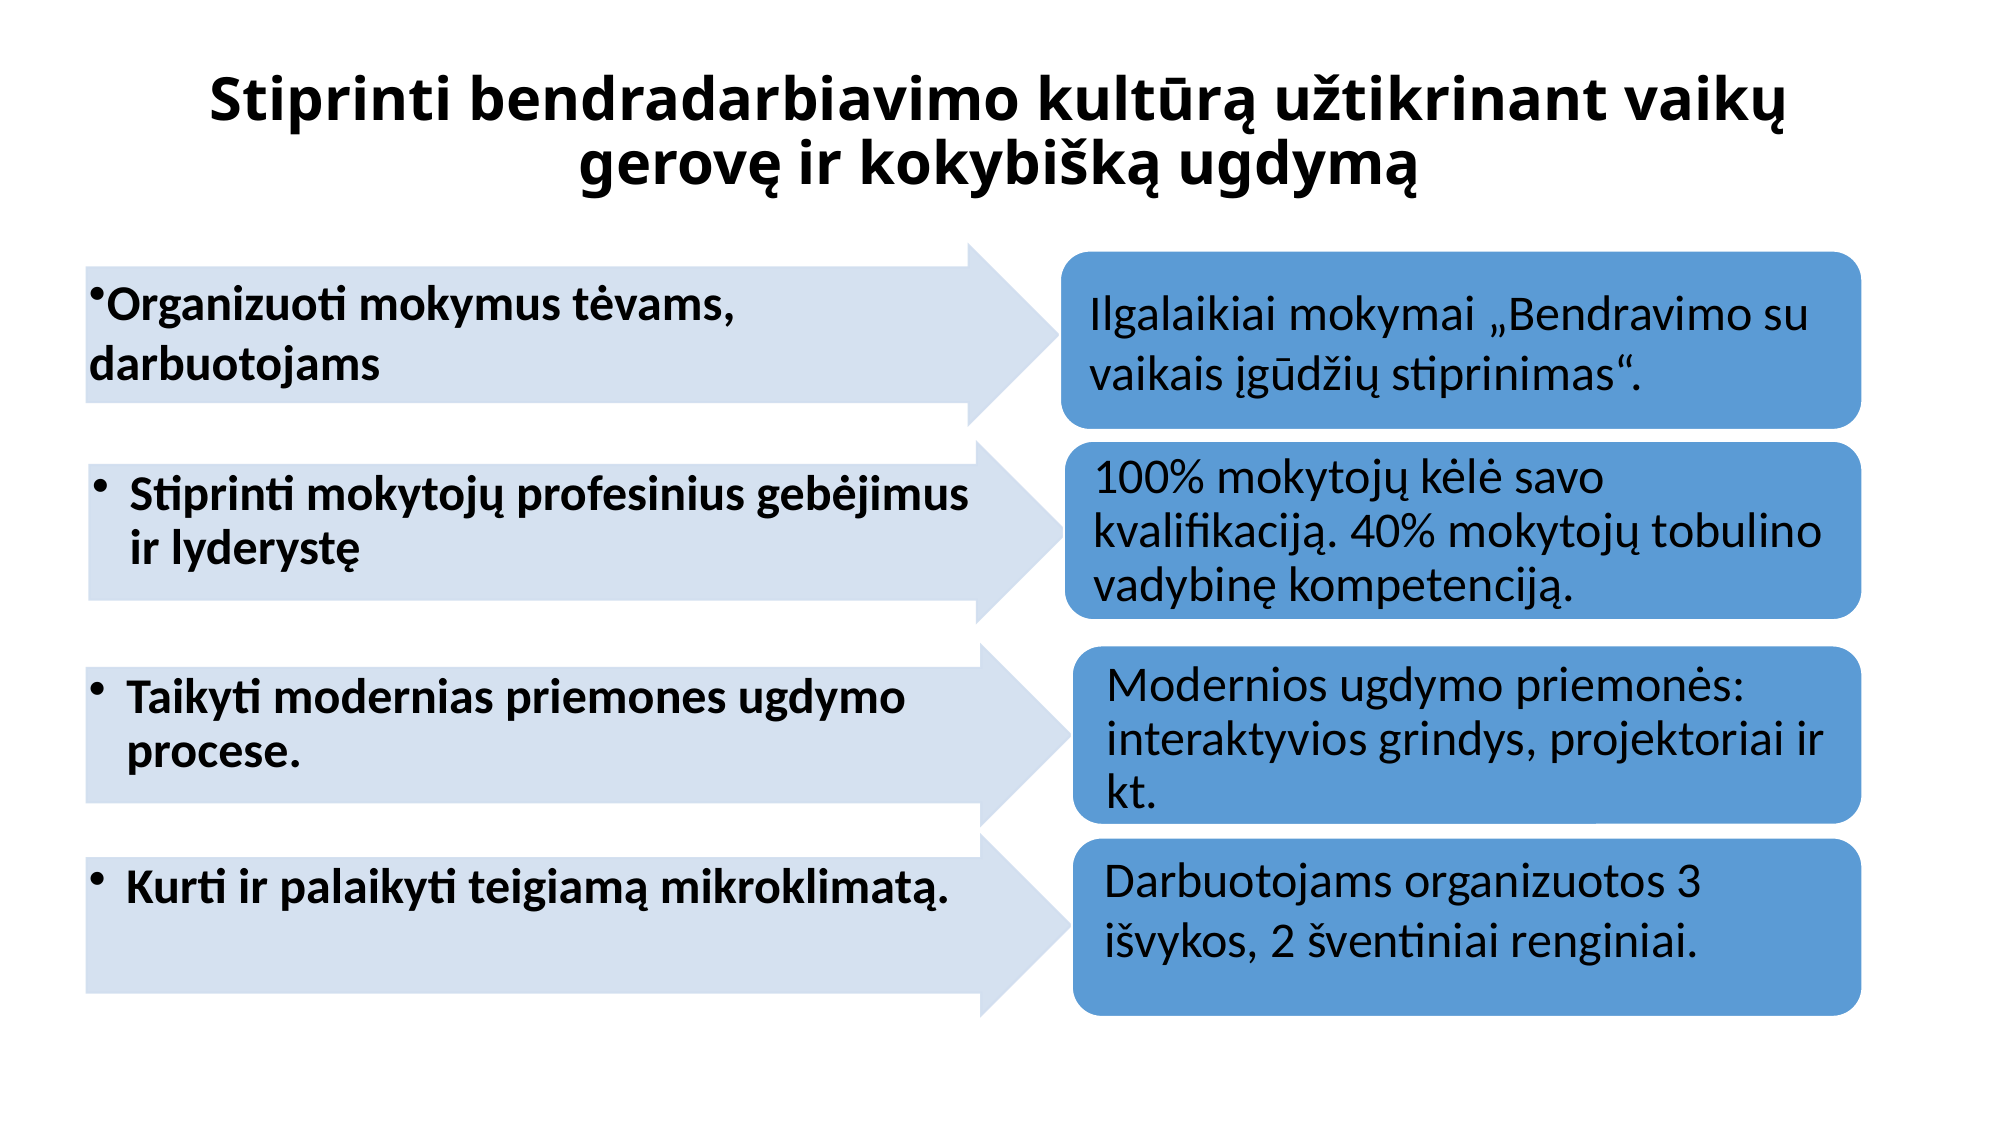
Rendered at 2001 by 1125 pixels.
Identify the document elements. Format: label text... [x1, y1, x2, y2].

title Stiprinti bendradarbiavimo kultūrą užtikrinant vaikų gerovę ir kokybišką ugdymą [137, 59, 1863, 245]
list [86, 245, 1863, 1017]
